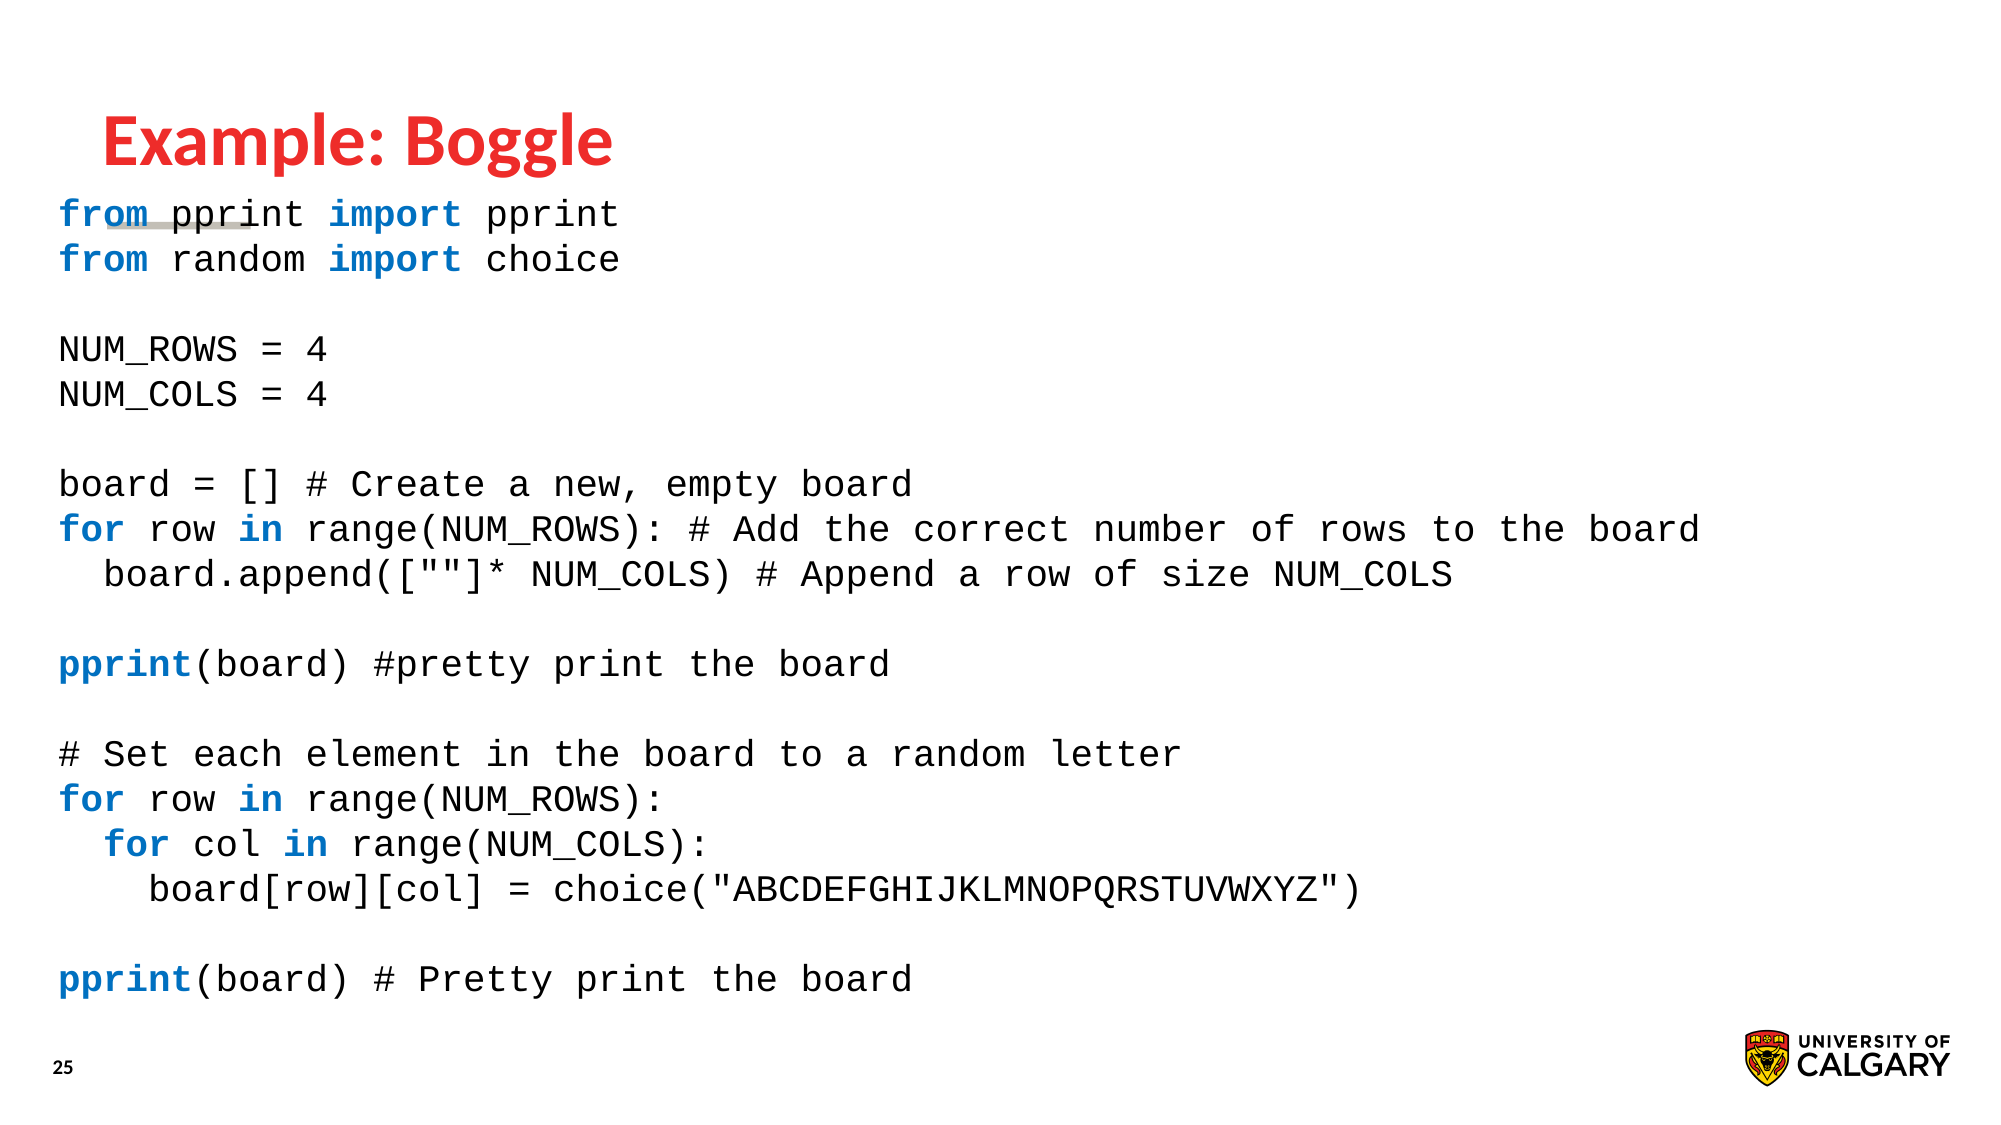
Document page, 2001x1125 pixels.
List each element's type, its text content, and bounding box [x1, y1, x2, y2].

title Example: Boggle [87, 60, 1774, 181]
picture [1722, 1012, 1973, 1099]
text_box from pprint import pprint from random import choice NUM_ROWS = 4 NUM_COLS = 4 board = [] # Create a new, empty board for row in range(NUM_ROWS): # Add the correct number of rows to the board board.append([""]* NUM_COLS) # Append a row of size NUM_COLS pprint(board) #pretty print the board # Set each element in the board to a random letter for row in range(NUM_ROWS): for col in range(NUM_COLS): board[row][col] = choice("ABCDEFGHIJKLMNOPQRSTUVWXYZ") pprint(board) # Pretty print the board [43, 181, 2000, 1007]
